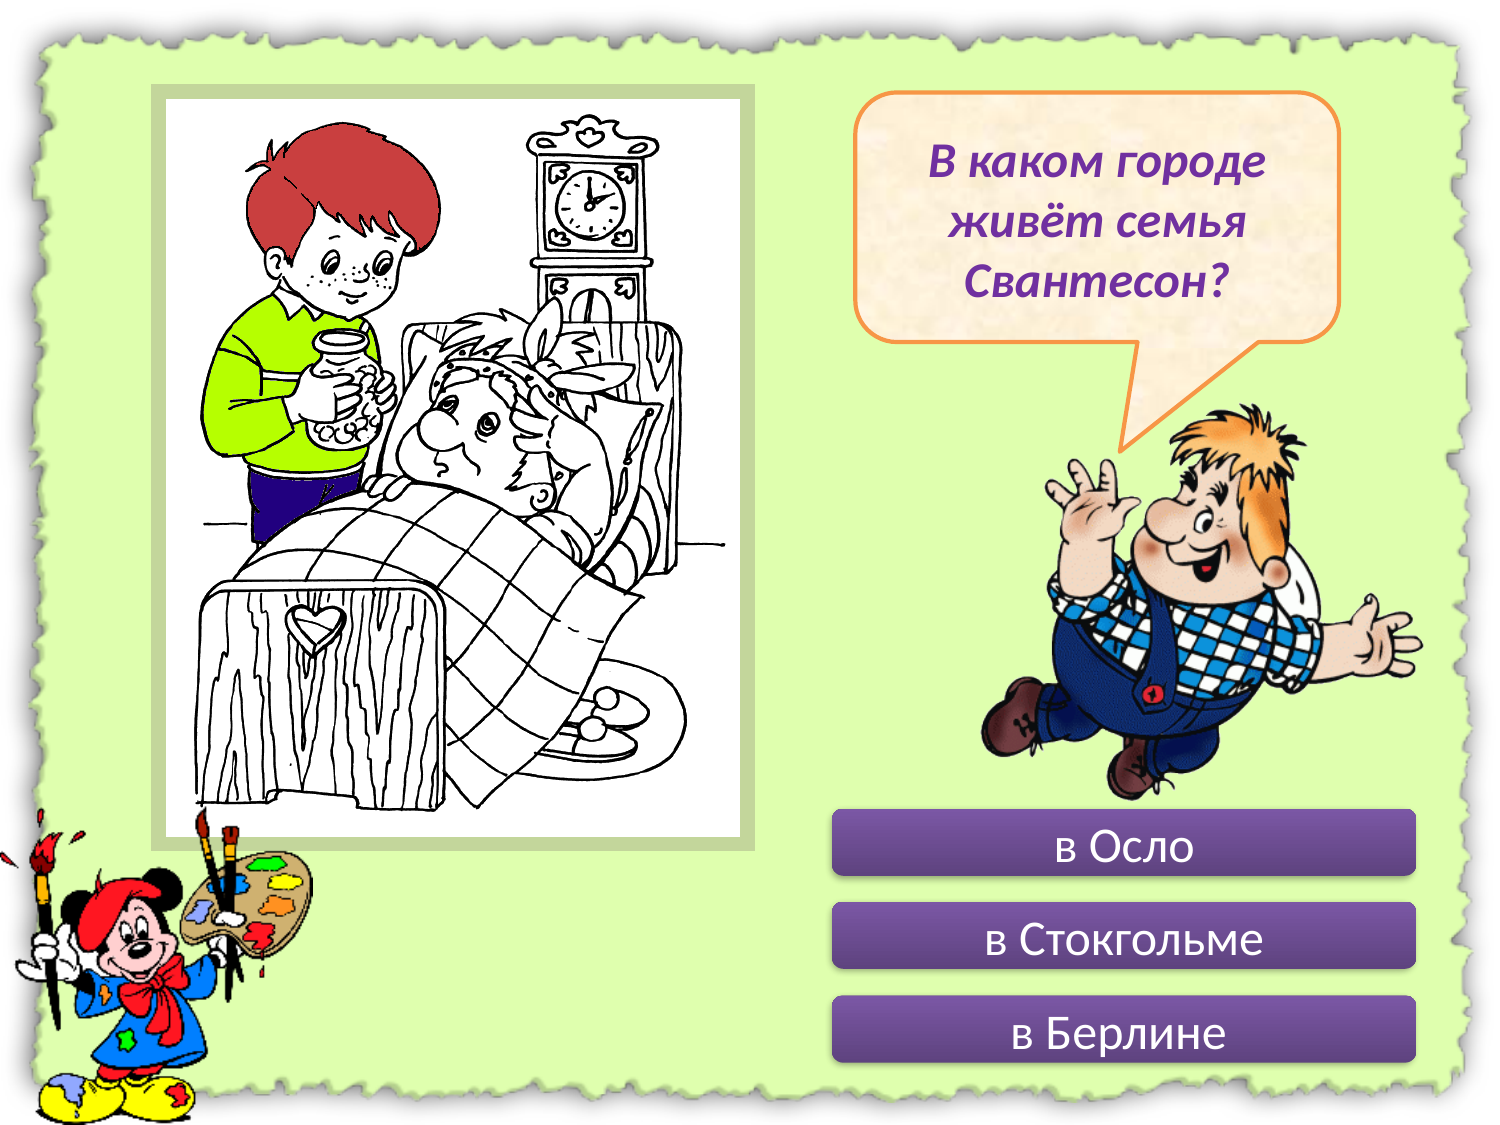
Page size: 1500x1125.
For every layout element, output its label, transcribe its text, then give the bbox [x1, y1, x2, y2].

text_box в Берлине [831, 995, 1417, 1063]
text_box В каком городе живёт семья Свантесон? [853, 90, 1342, 378]
picture [955, 379, 1433, 857]
text_box в Стокгольме [831, 901, 1417, 969]
text_box в Осло [831, 808, 1417, 876]
picture [0, 98, 741, 1125]
